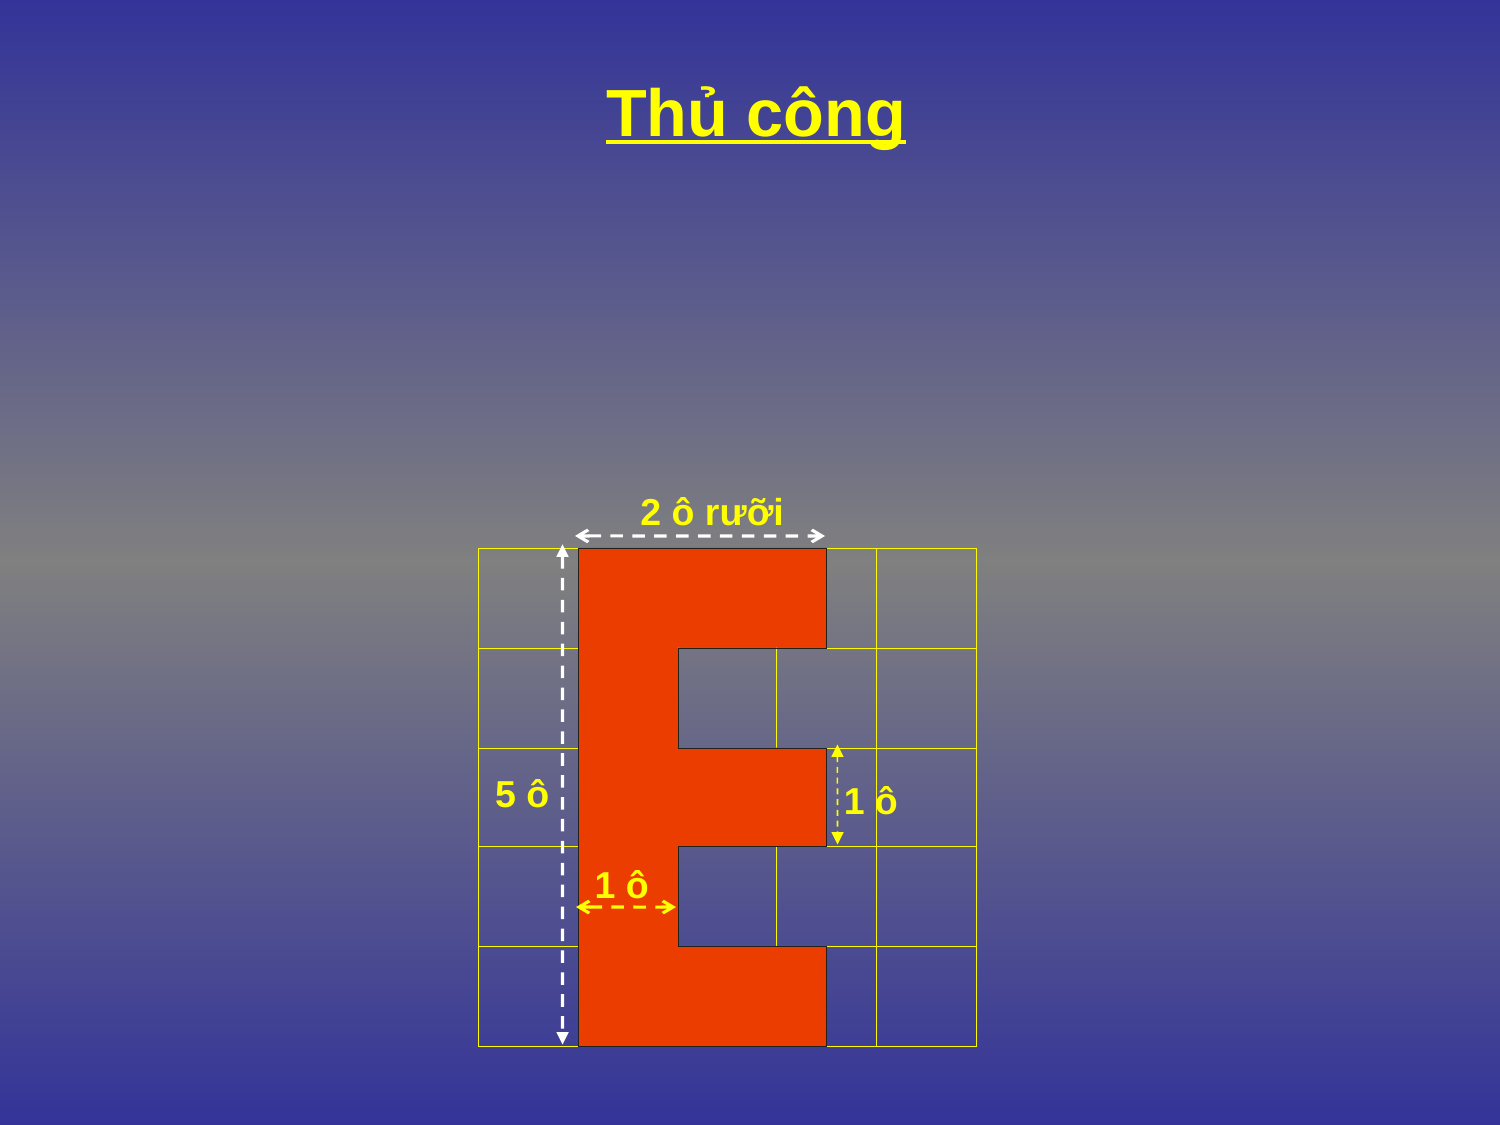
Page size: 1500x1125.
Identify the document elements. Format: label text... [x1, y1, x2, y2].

text_box [810, 528, 826, 542]
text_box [479, 544, 566, 1045]
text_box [565, 544, 981, 1051]
text_box Thủ công [62, 62, 1450, 158]
text_box [574, 528, 595, 542]
text_box 2 ô rưỡi [625, 480, 800, 541]
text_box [575, 853, 677, 915]
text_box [827, 744, 915, 845]
